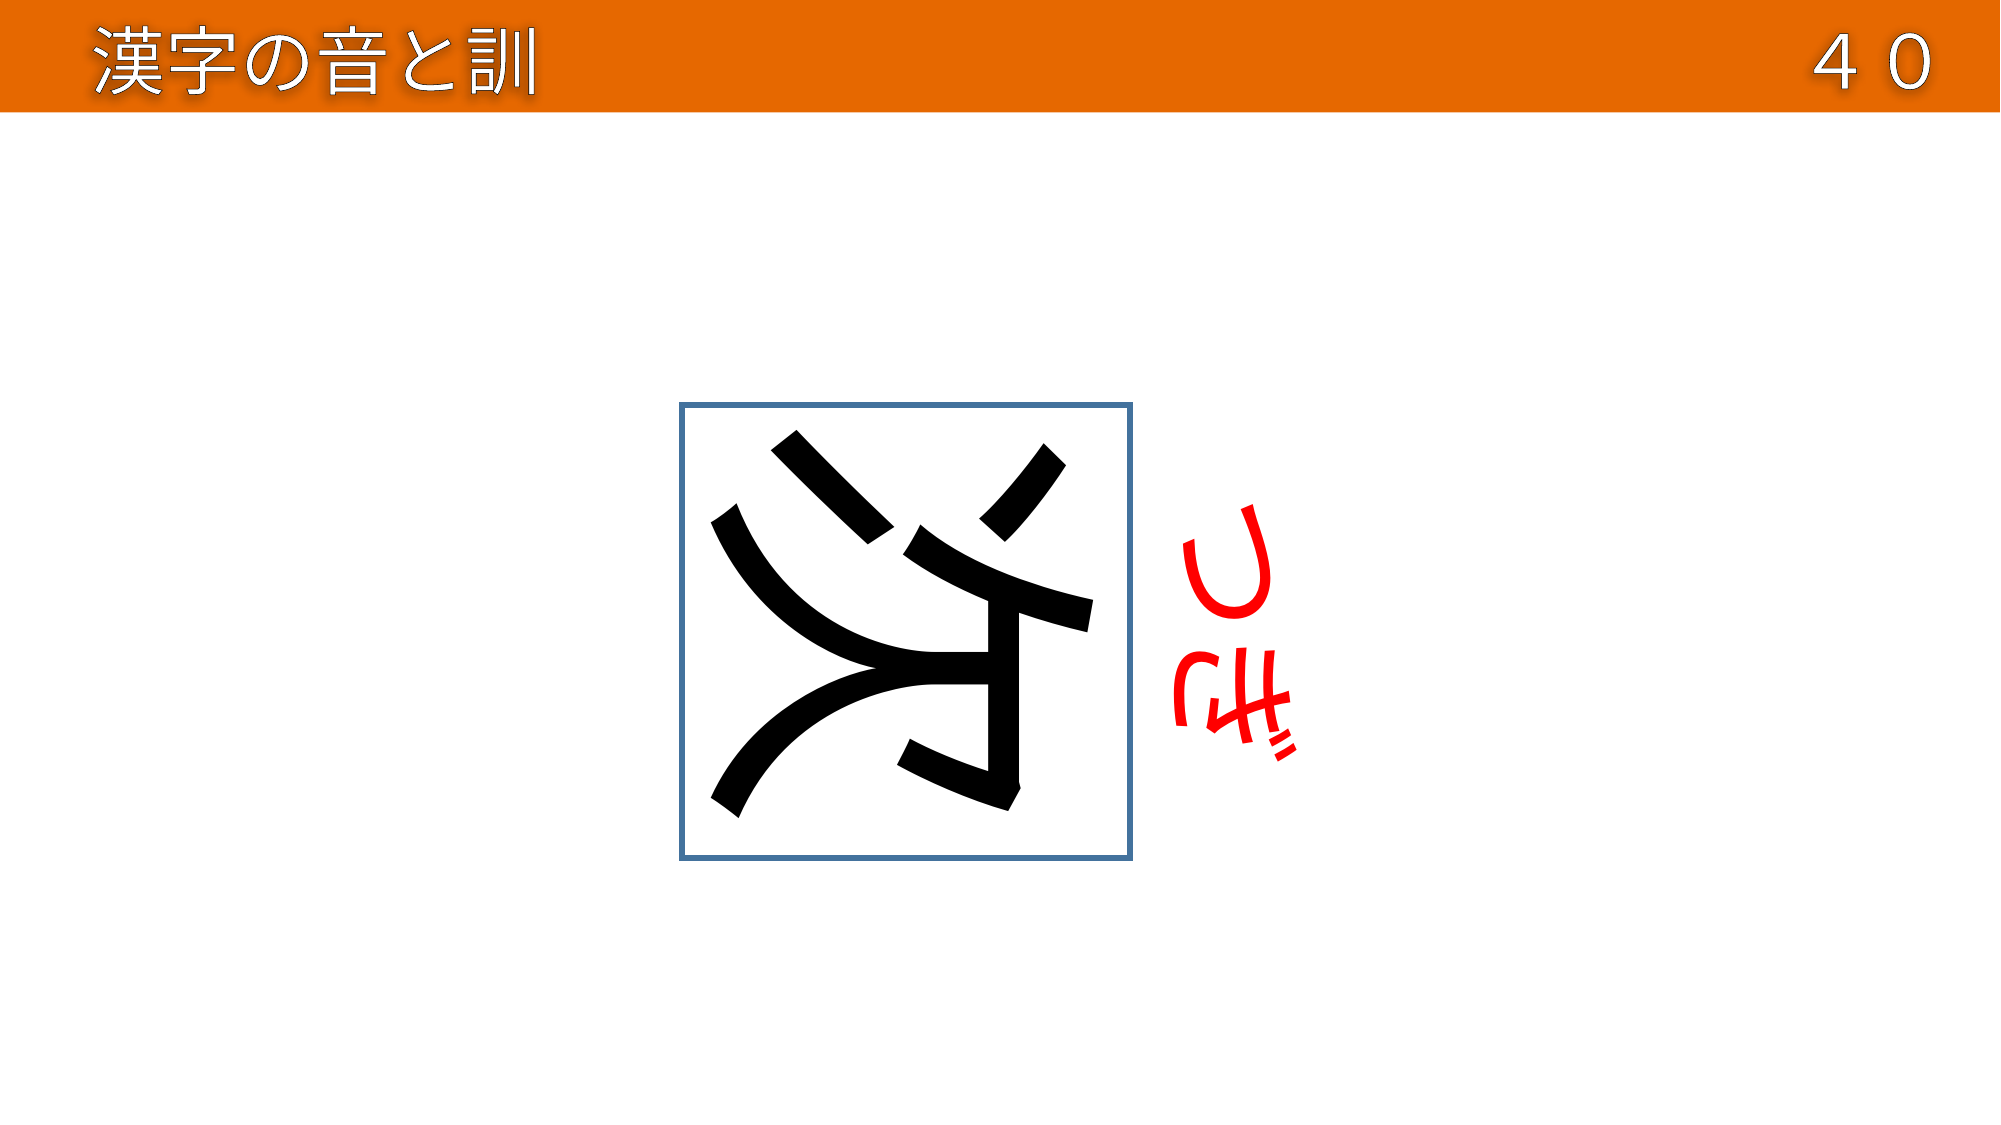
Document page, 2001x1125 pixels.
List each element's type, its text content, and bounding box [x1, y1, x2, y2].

text_box つぎ [1169, 479, 1327, 966]
text_box 次 [633, 399, 1169, 1125]
text_box [681, 404, 1131, 859]
text_box [0, 0, 2000, 113]
text_box 漢字の音と訓 [75, 6, 1020, 112]
text_box ４０ [1782, 6, 1963, 112]
